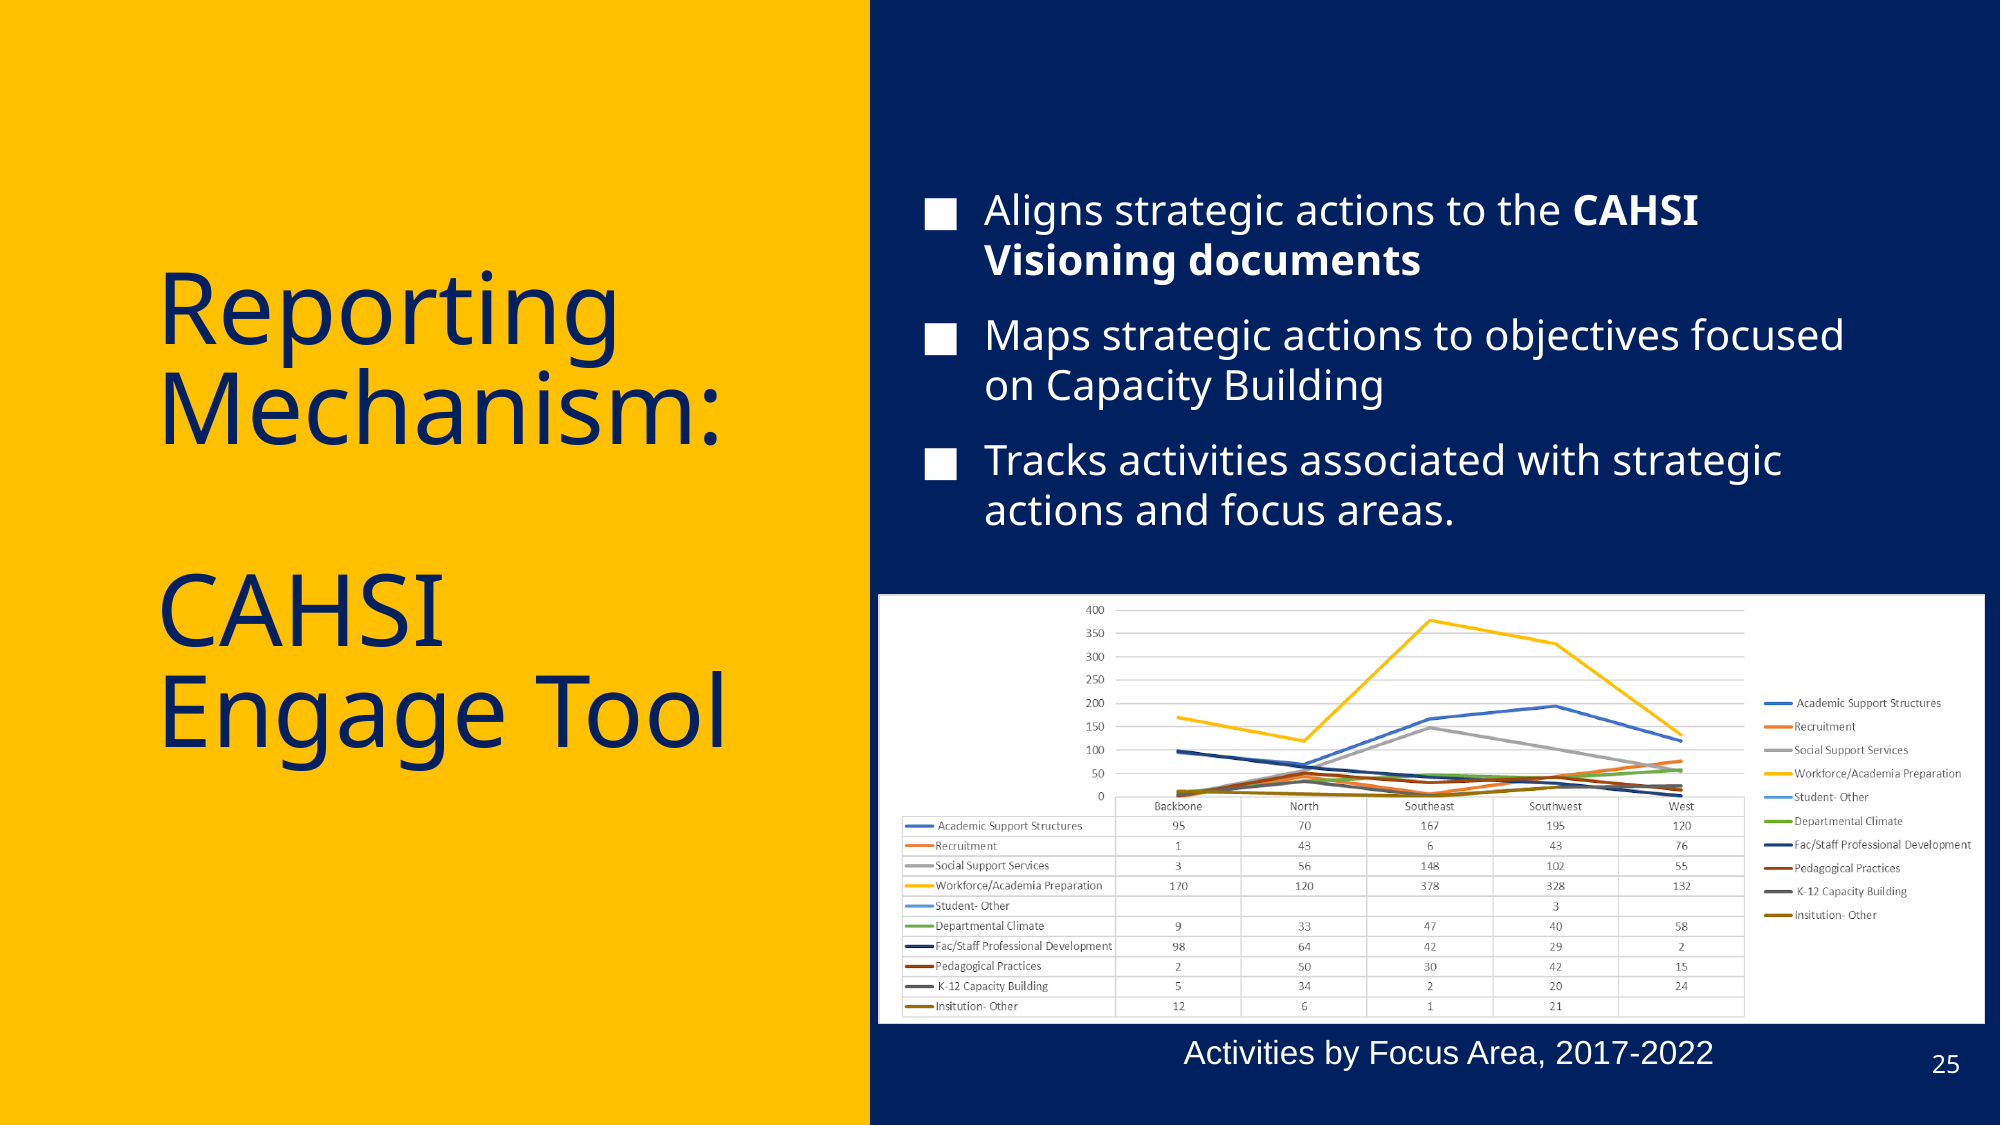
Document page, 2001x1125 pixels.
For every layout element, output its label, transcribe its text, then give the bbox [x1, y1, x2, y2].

slide_number 25 [1713, 1030, 1976, 1097]
title Reporting Mechanism: CAHSI Engage Tool [141, 256, 775, 611]
list Aligns strategic actions to the CAHSI Visioning documents Maps strategic actions to objectives focused on Capacity Building Tracks activities associated with strategic actions and focus areas. [906, 101, 1908, 594]
text_box Activities by Focus Area, 2017-2022 [1168, 1023, 2000, 1079]
picture [878, 594, 1985, 1024]
